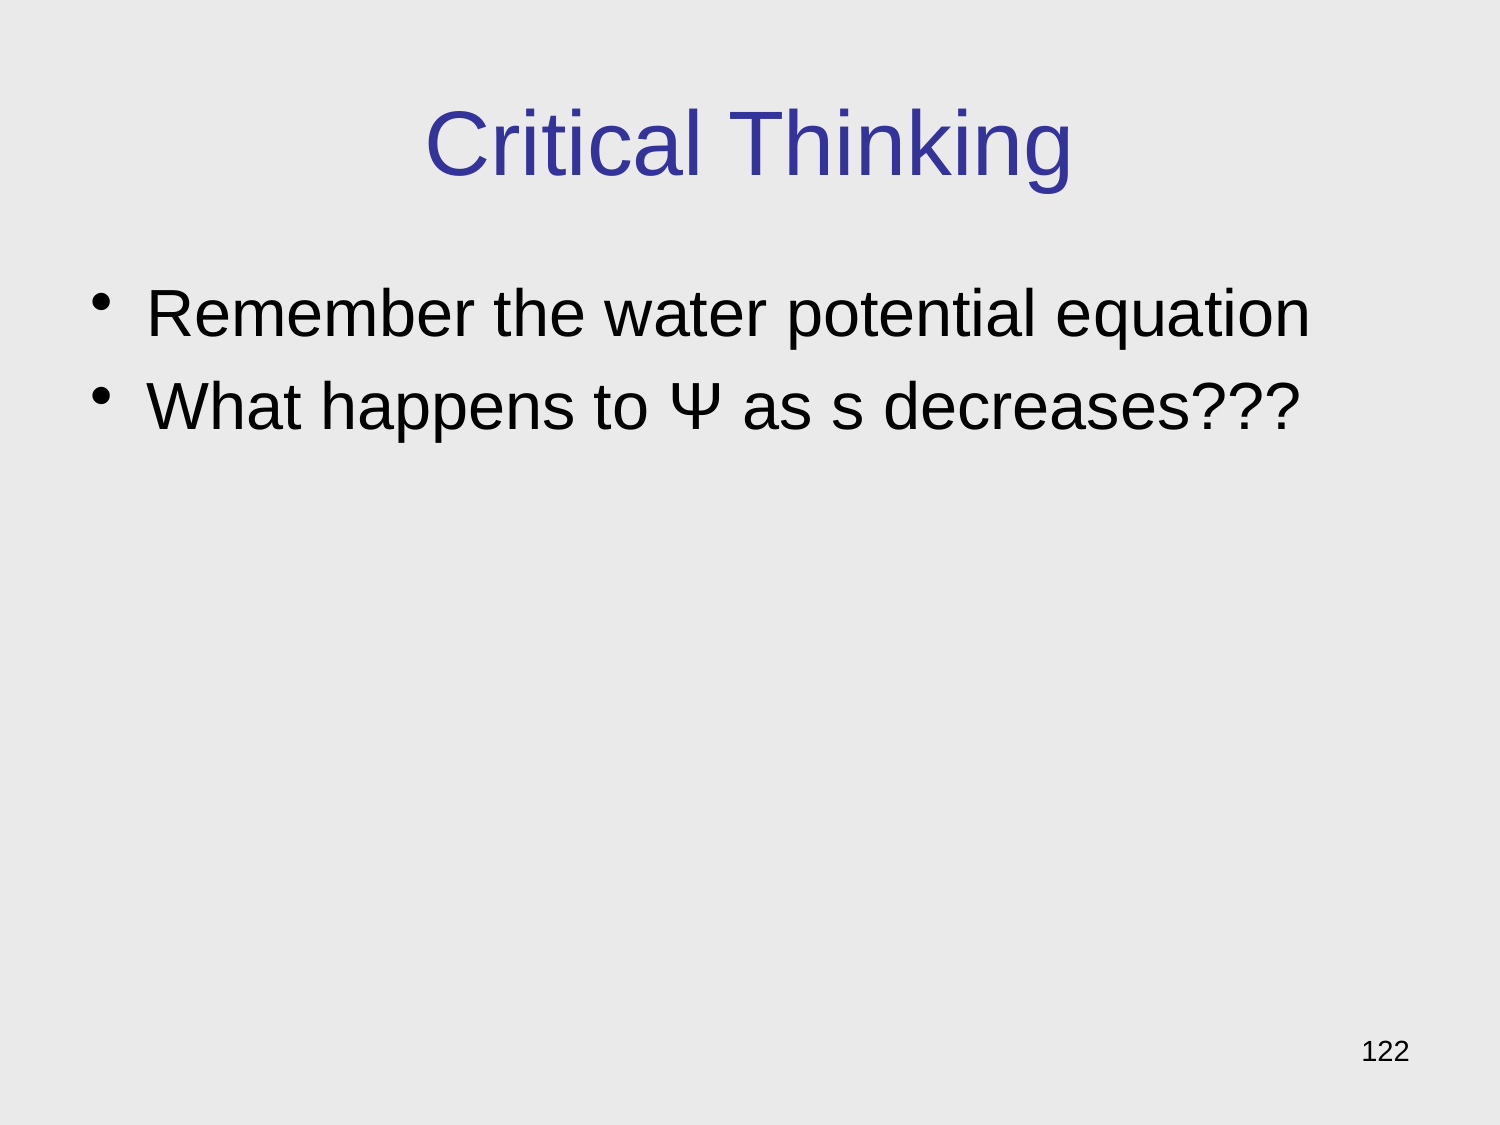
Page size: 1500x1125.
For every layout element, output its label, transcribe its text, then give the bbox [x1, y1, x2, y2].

list Remember the water potential equation What happens to Ψ as s decreases??? [75, 262, 1425, 1005]
slide_number 122 [1074, 1024, 1425, 1103]
title Critical Thinking [75, 45, 1425, 233]
